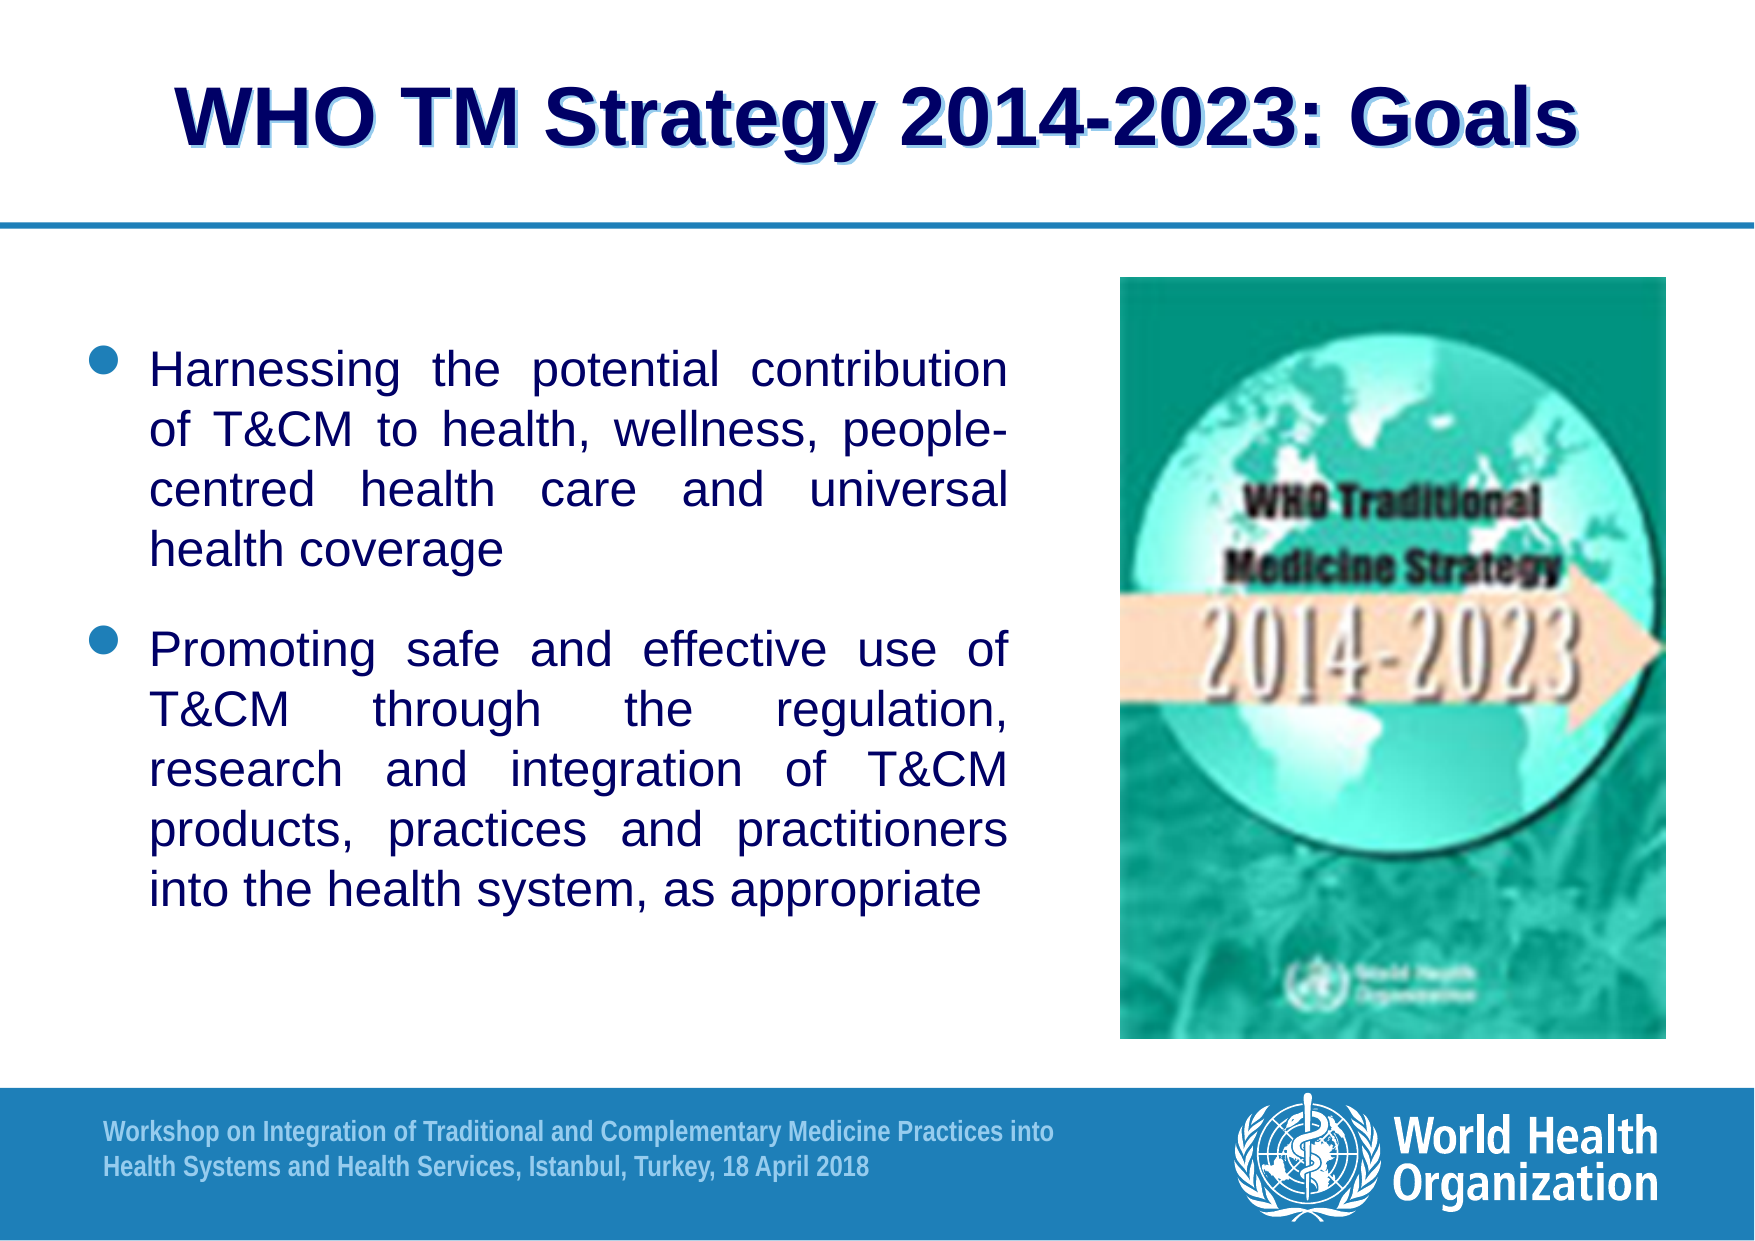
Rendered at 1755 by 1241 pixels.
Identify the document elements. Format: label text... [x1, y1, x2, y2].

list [1120, 277, 1667, 1039]
title WHO TM Strategy 2014-2023: Goals [0, 0, 1755, 224]
list Harnessing the potential contribution of T&CM to health, wellness, people-centred health care and universal health coverage Promoting safe and effective use of T&CM through the regulation, research and integration of T&CM products, practices and practitioners into the health system, as appropriate [84, 236, 1010, 1084]
